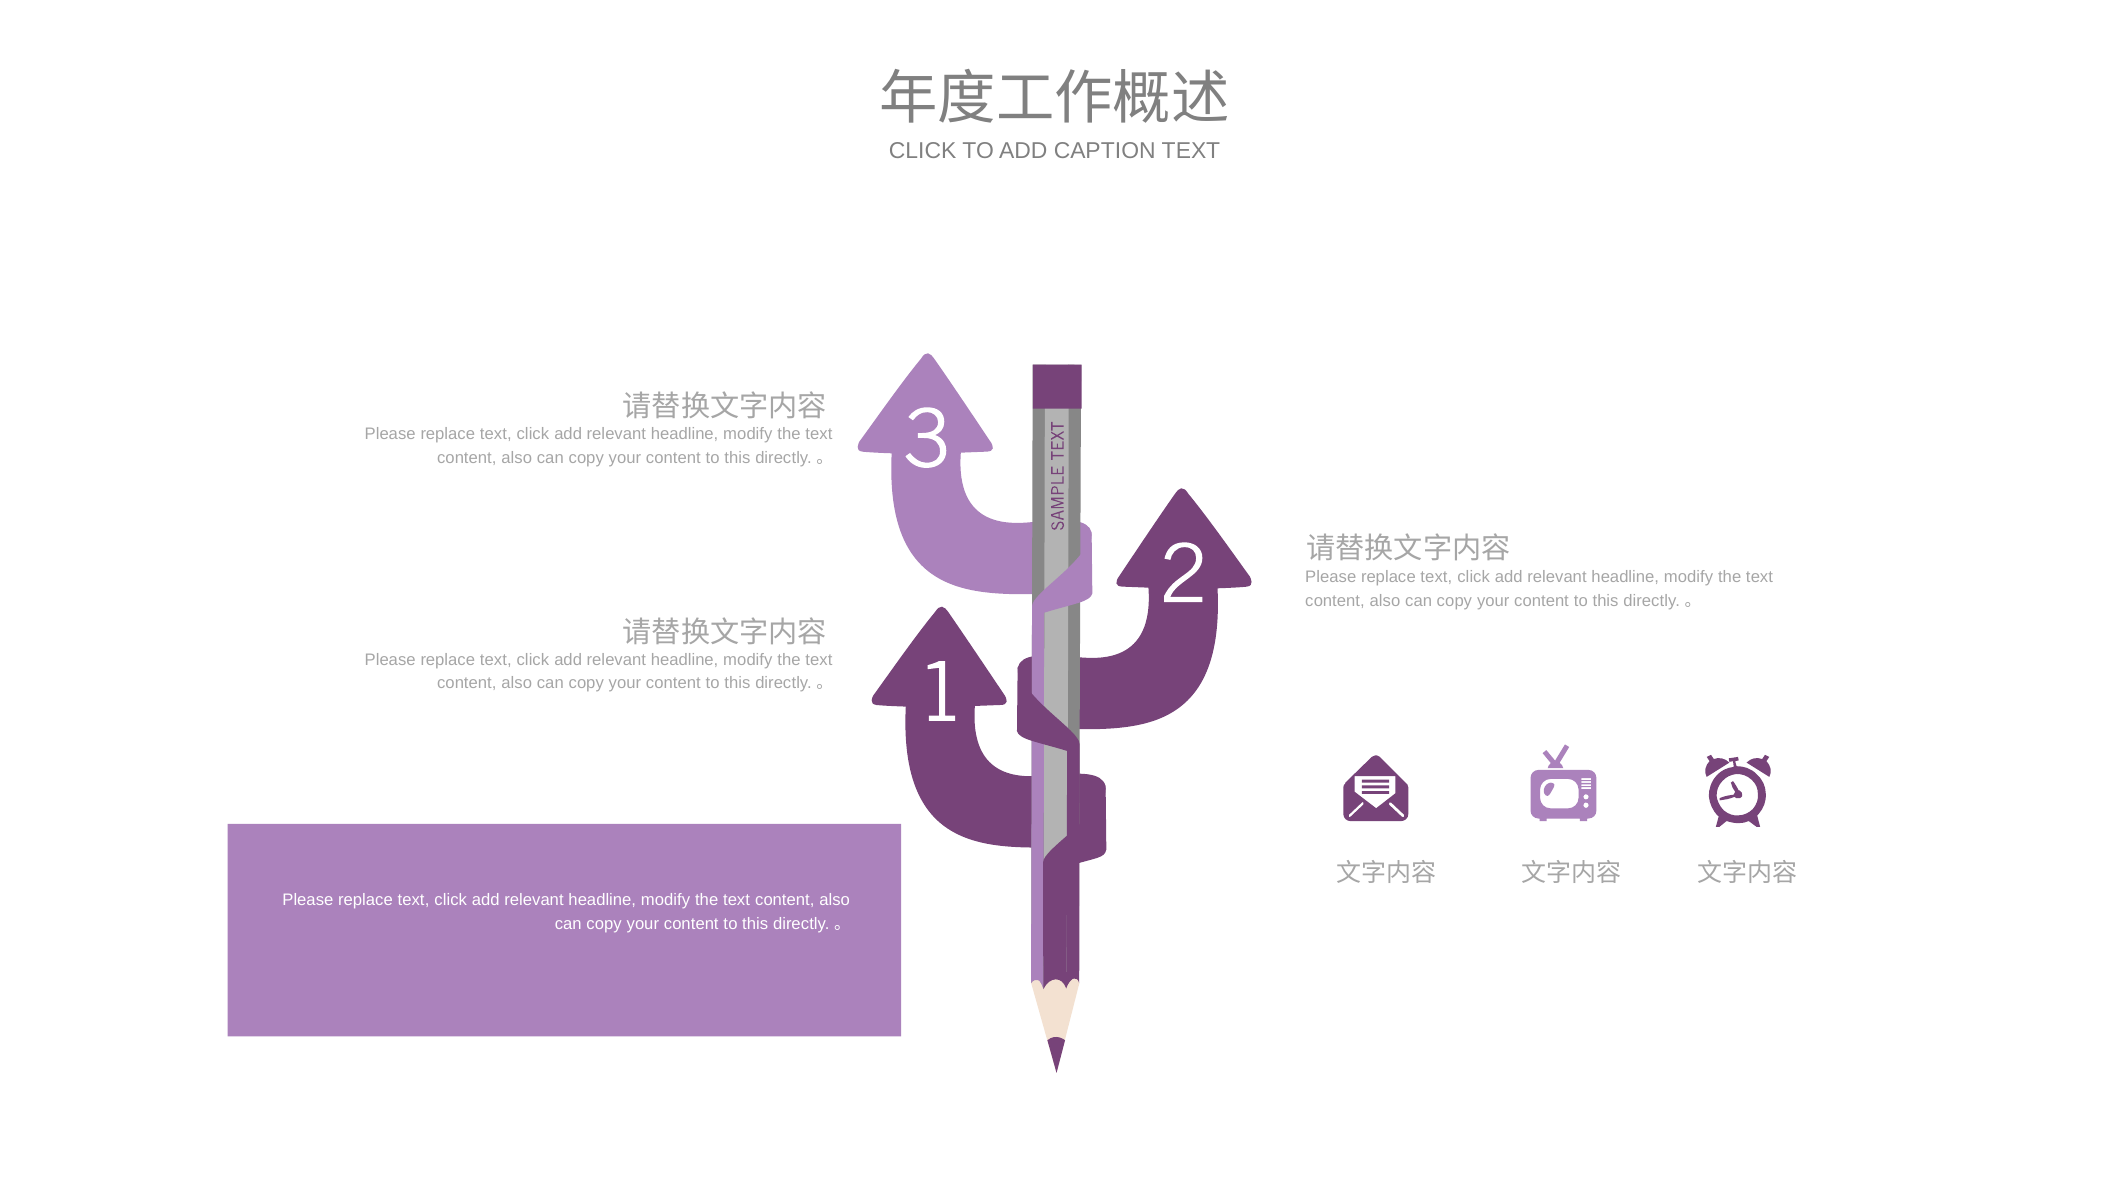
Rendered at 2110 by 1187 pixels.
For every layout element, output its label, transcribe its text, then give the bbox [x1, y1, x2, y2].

text_box CLICK TO ADD CAPTION TEXT [865, 135, 1245, 163]
text_box [1343, 755, 1409, 822]
text_box 文字内容 [1317, 842, 1455, 894]
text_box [854, 350, 1255, 1073]
text_box 年度工作概述 [865, 60, 1245, 131]
text_box [1530, 744, 1597, 822]
text_box [1705, 754, 1766, 827]
text_box 文字内容 [1503, 842, 1640, 894]
text_box 文字内容 [1678, 842, 1816, 894]
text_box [1290, 514, 1816, 617]
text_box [323, 372, 848, 474]
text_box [227, 823, 902, 1037]
text_box [1746, 754, 1771, 777]
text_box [323, 598, 848, 699]
